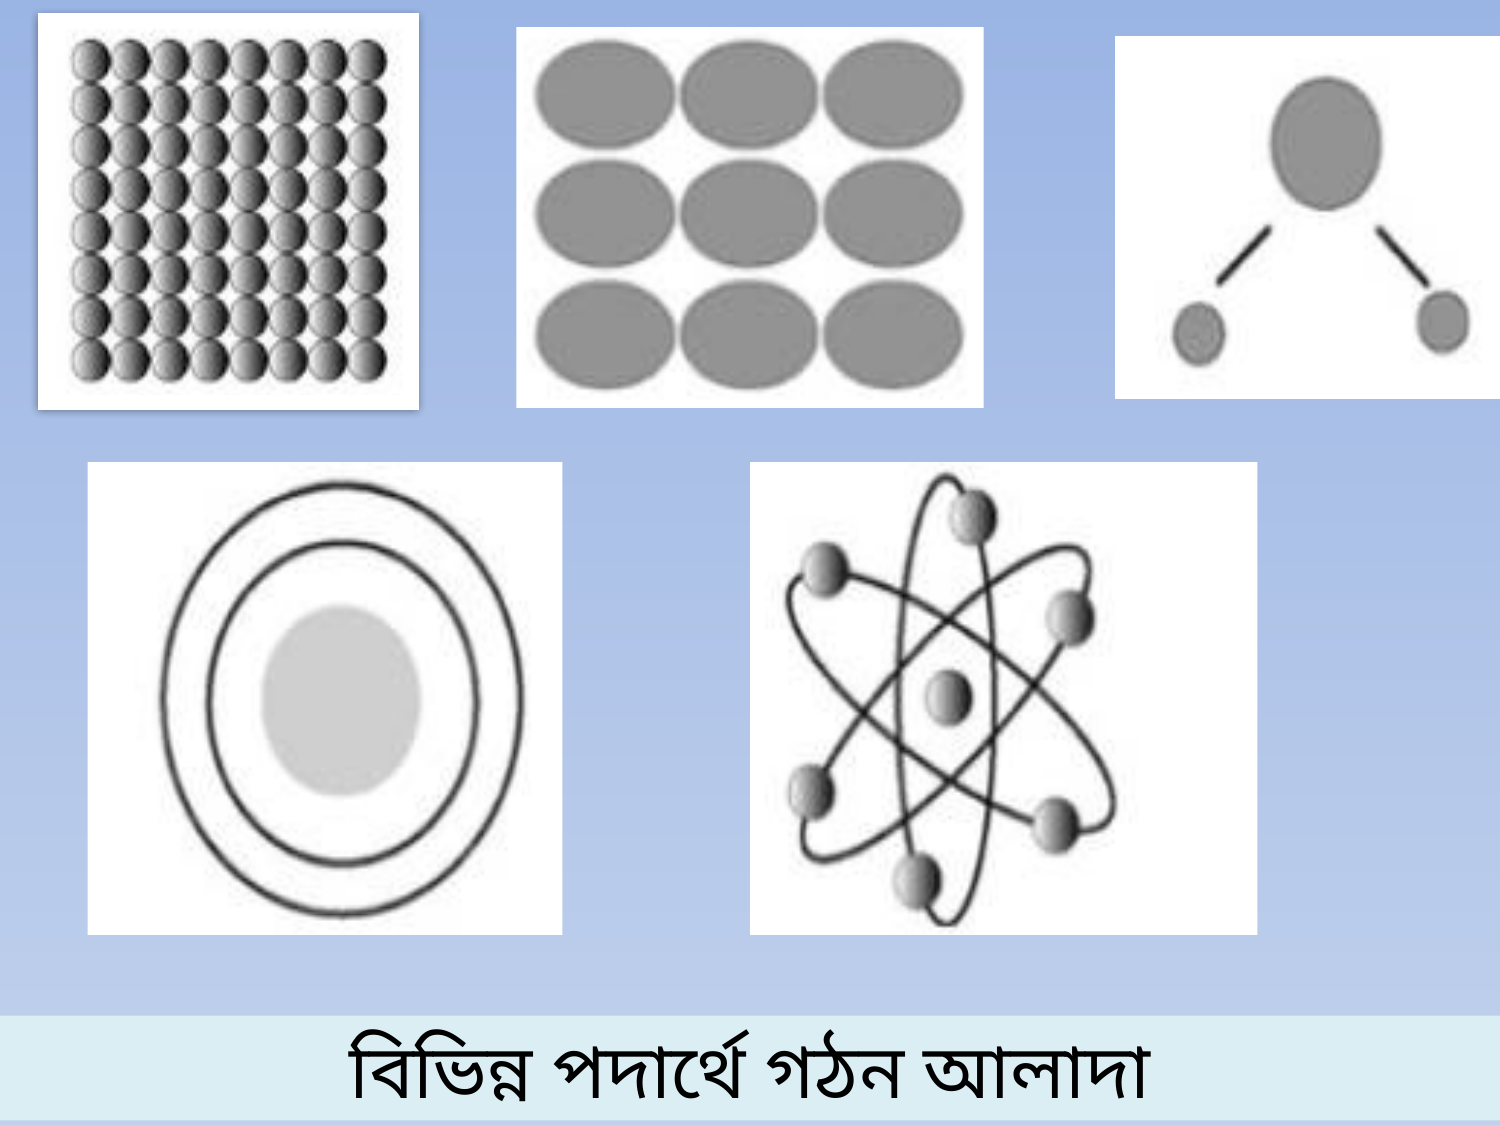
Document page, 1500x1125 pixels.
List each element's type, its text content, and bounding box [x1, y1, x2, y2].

picture [52, 27, 406, 396]
picture [515, 27, 984, 408]
text_box বিভিন্ন পদার্থে গঠন আলাদা [0, 1015, 1500, 1121]
picture [749, 462, 1258, 936]
picture [1114, 35, 1500, 399]
picture [87, 462, 563, 936]
